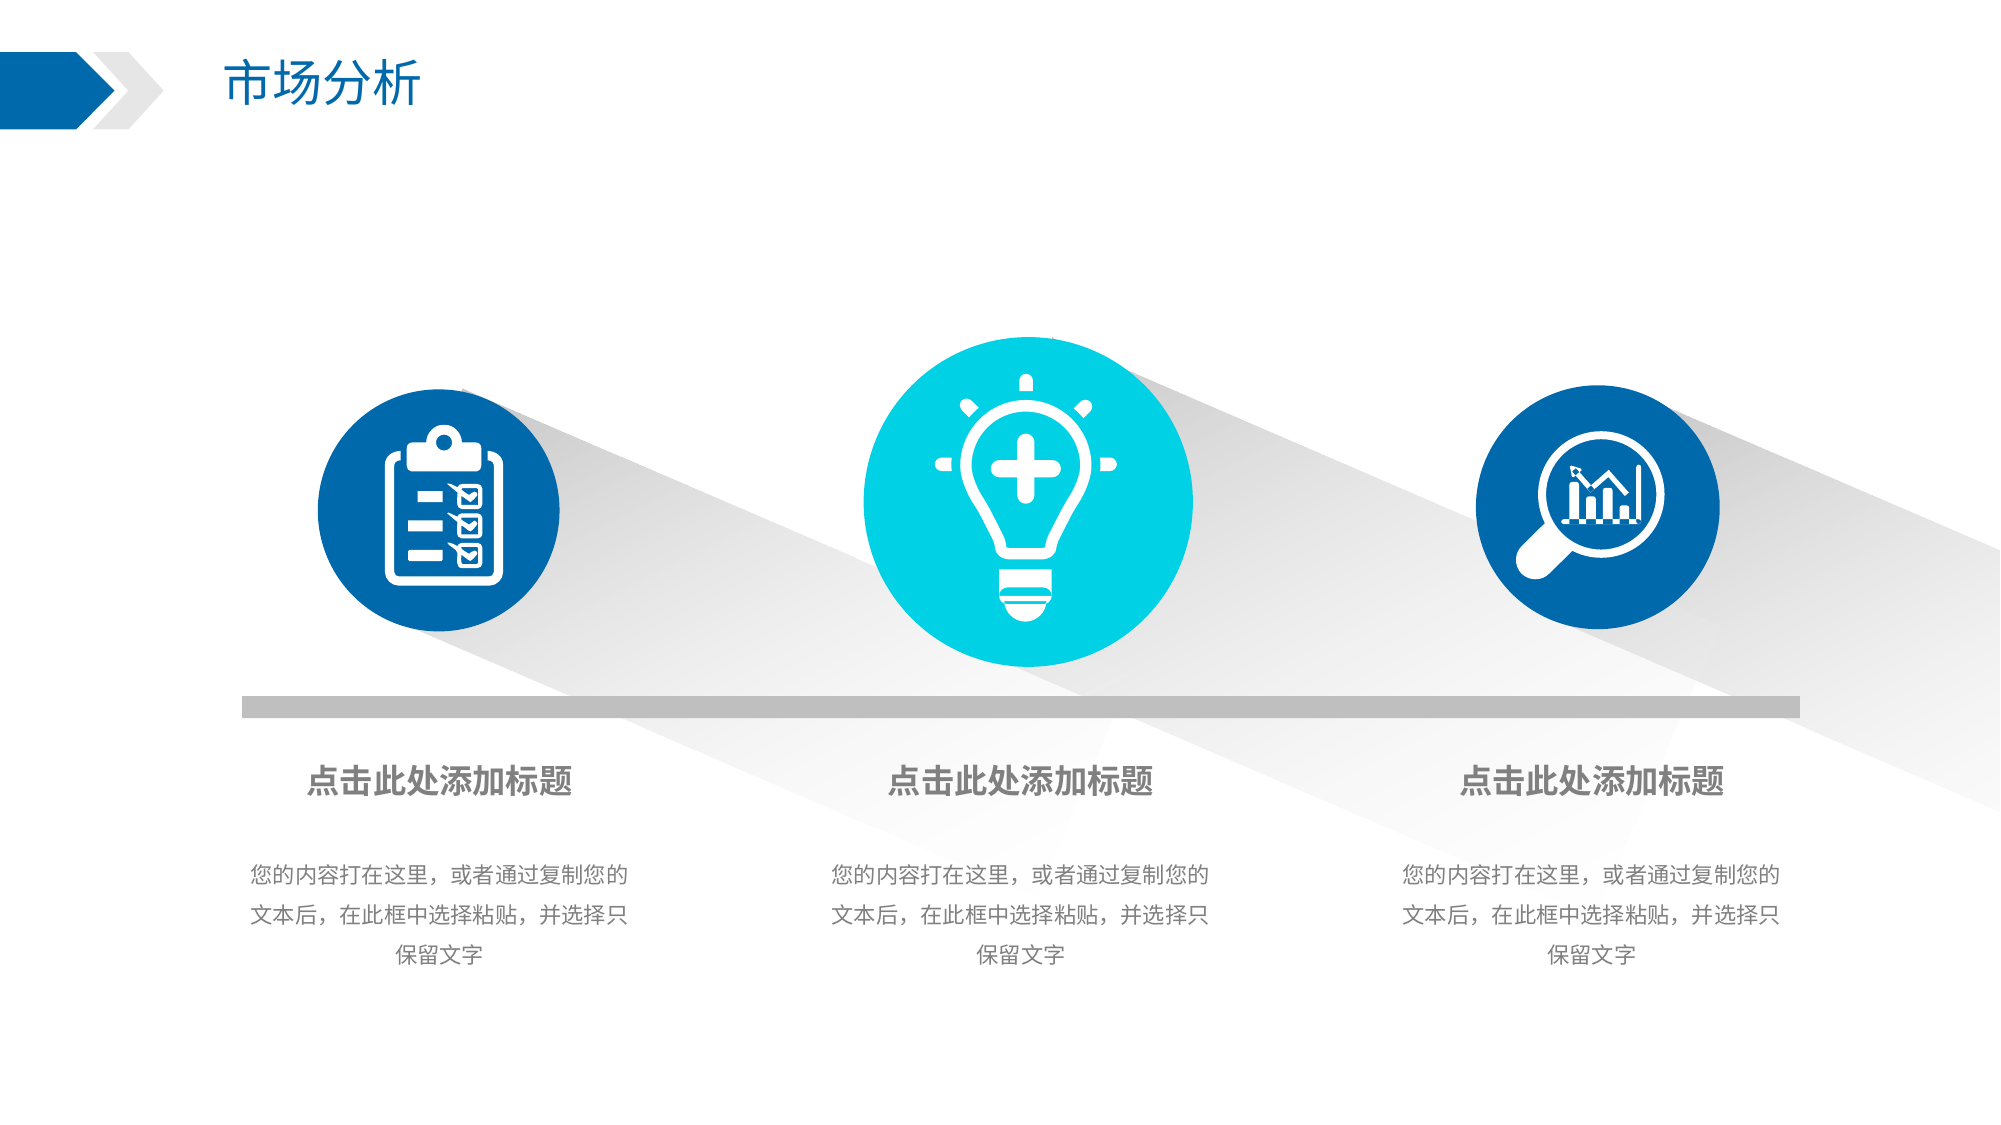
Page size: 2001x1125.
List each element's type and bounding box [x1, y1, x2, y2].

text_box [212, 337, 1820, 977]
text_box [1820, 471, 2000, 813]
